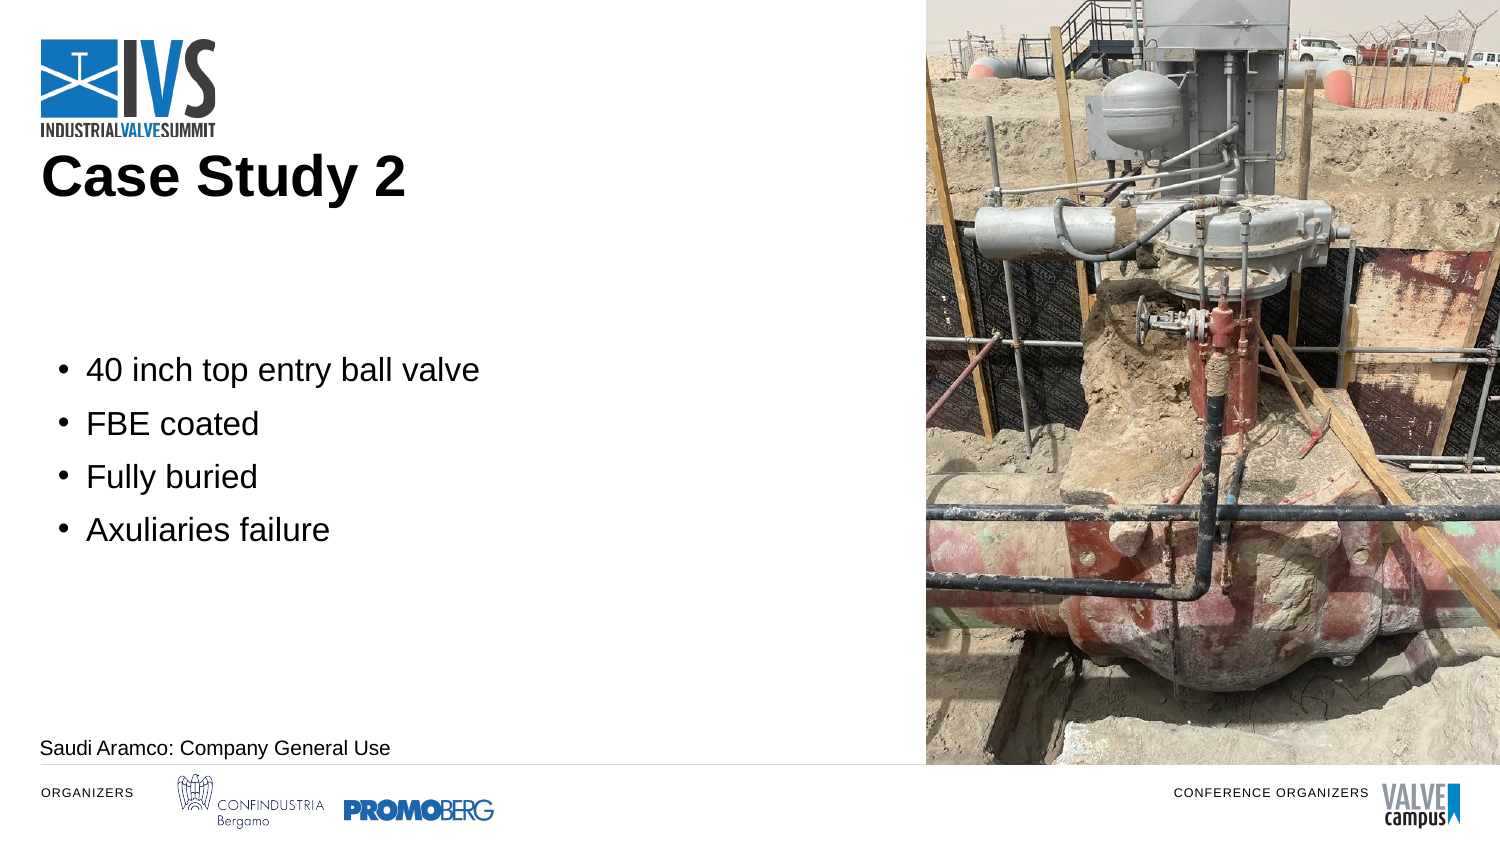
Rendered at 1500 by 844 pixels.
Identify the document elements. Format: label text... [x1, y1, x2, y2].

list 40 inch top entry ball valve FBE coated Fully buried Axuliaries failure [57, 351, 638, 712]
title Case Study 2 [41, 138, 926, 298]
picture [926, 0, 1500, 844]
picture [167, 768, 334, 831]
